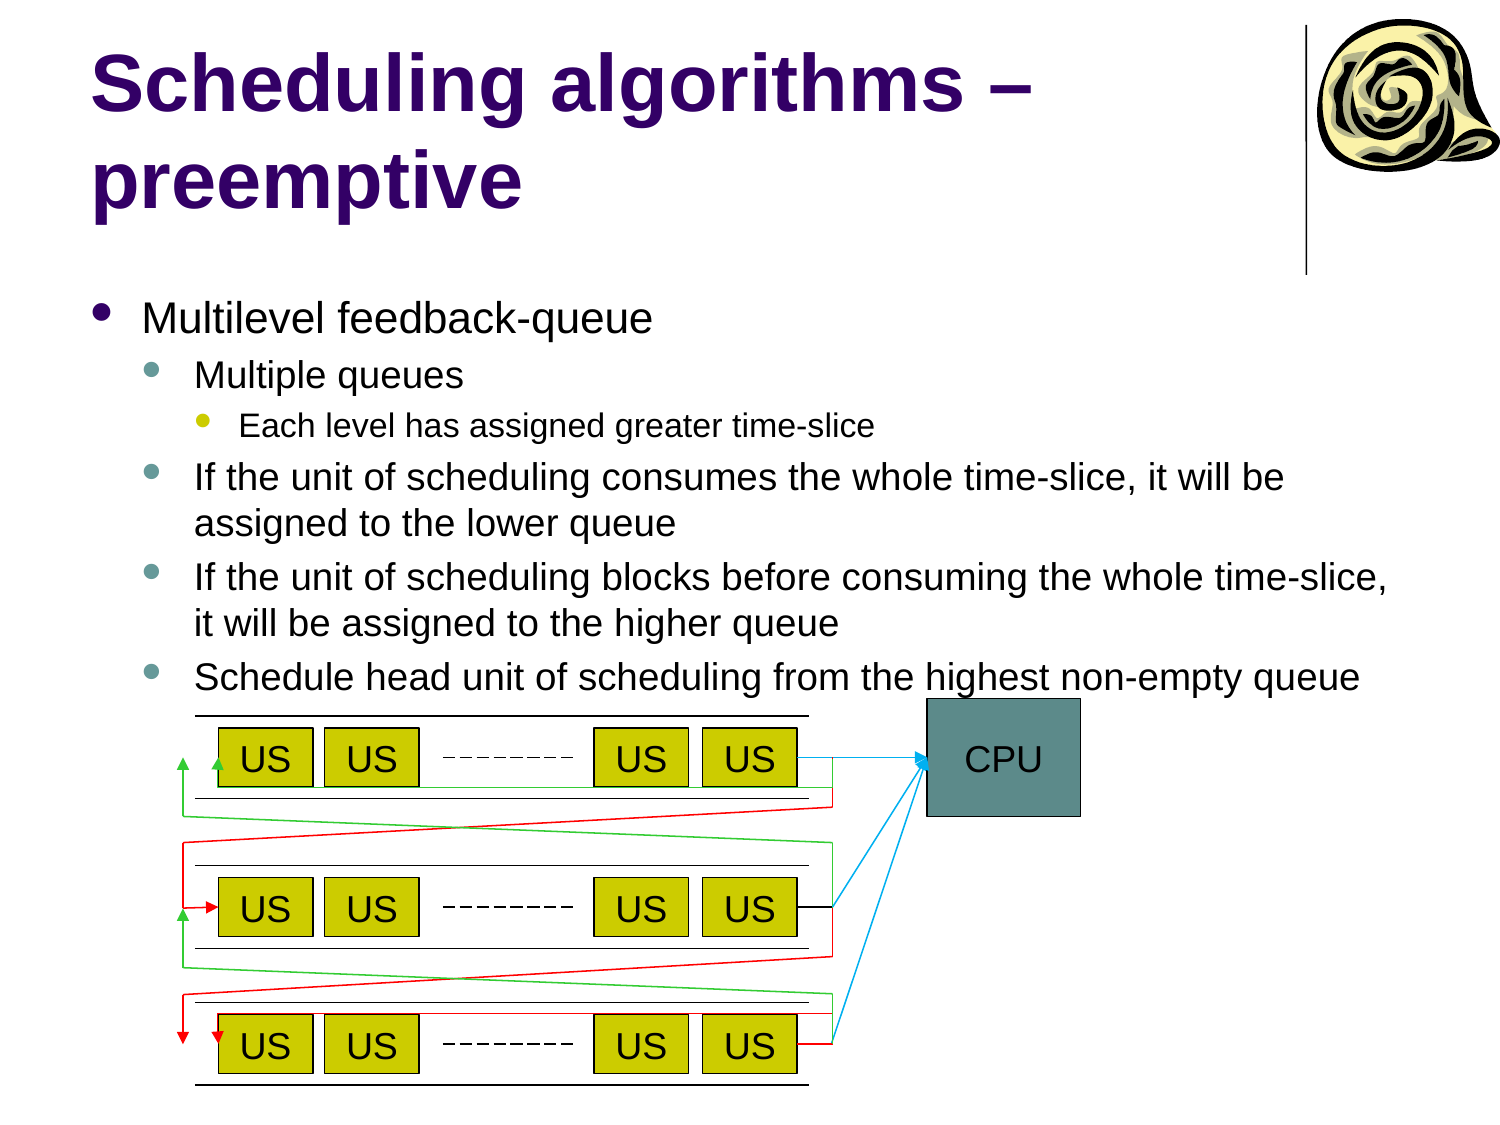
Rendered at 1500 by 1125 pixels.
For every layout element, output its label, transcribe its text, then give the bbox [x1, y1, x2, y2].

text_box US [219, 1015, 313, 1041]
text_box US [594, 1015, 689, 1041]
text_box US [324, 727, 420, 755]
text_box US [594, 727, 689, 755]
text_box US [594, 768, 689, 786]
title Scheduling algorithms – preemptive [74, 19, 1313, 233]
text_box US [594, 1052, 689, 1074]
title Virtual machine [324, 1045, 420, 1049]
text_box US [324, 768, 420, 786]
text_box US [702, 1052, 798, 1074]
text_box US [702, 877, 798, 937]
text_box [187, 806, 825, 814]
text_box US [324, 1015, 420, 1041]
text_box US [594, 877, 689, 937]
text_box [831, 757, 928, 1044]
text_box US [702, 1015, 798, 1041]
list Multilevel feedback-queue Multiple queues Each level has assigned greater time-slice If the unit of scheduling consumes the whole time-slice, it will be assigned to the lower queue If the unit of scheduling blocks before consuming the whole time-slice, it will be assigned to the higher queue Schedule head unit of scheduling from the highest non-empty queue [74, 281, 1426, 717]
text_box US [218, 1050, 313, 1074]
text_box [187, 956, 833, 967]
text_box US [324, 1052, 420, 1074]
text_box CPU [927, 698, 1081, 817]
text_box US [324, 877, 420, 937]
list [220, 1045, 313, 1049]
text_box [182, 967, 833, 995]
text_box US [218, 877, 313, 937]
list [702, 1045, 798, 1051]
text_box US [219, 768, 313, 786]
text_box US [702, 727, 798, 755]
text_box US [702, 768, 798, 786]
text_box US [218, 727, 313, 756]
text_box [182, 816, 825, 843]
